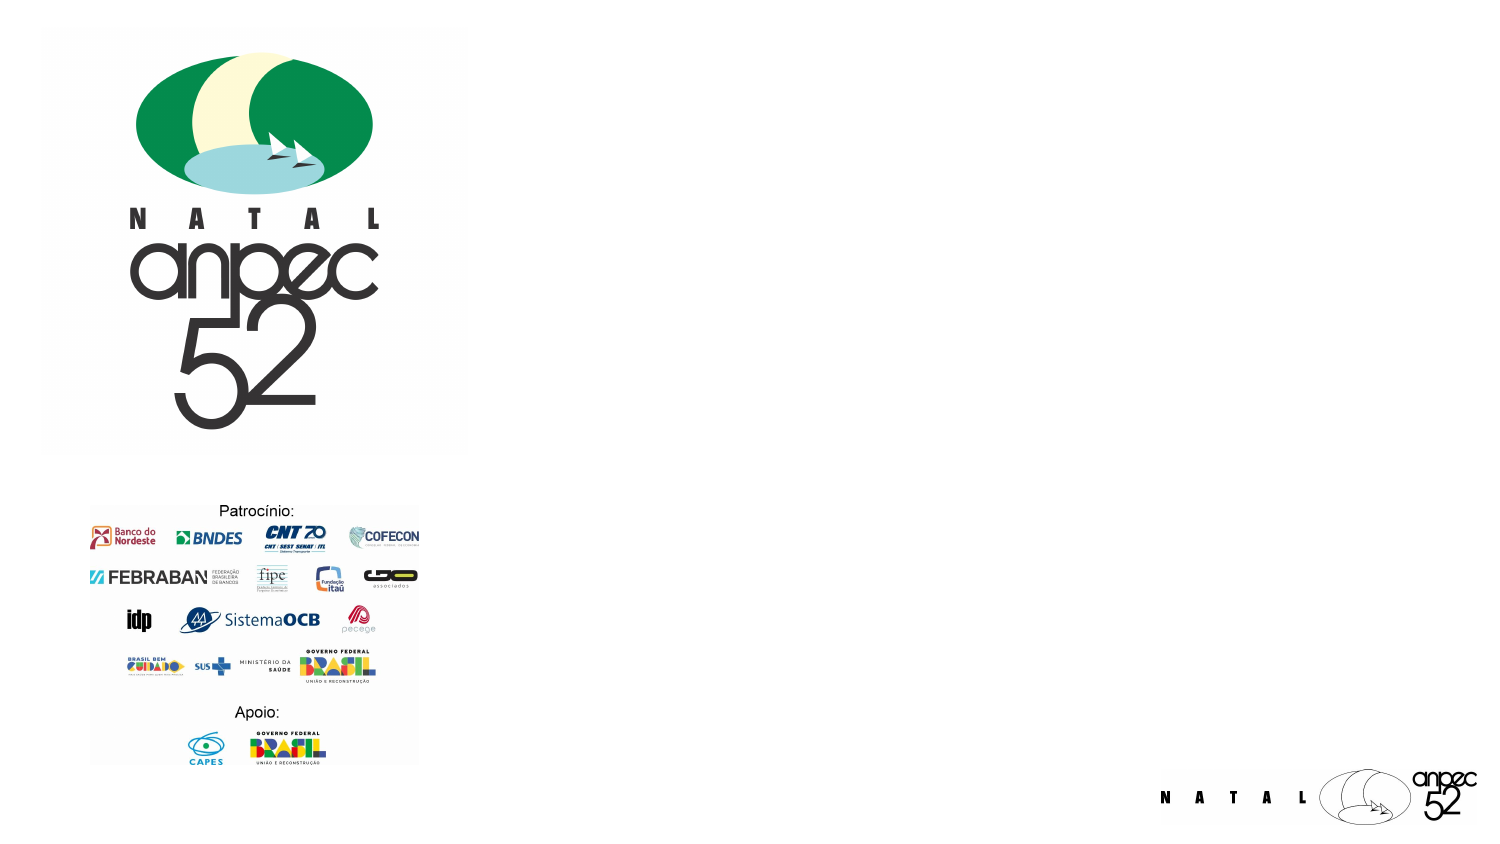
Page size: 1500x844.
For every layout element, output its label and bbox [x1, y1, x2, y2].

picture [89, 504, 419, 766]
picture [1161, 769, 1477, 825]
picture [40, 27, 468, 455]
